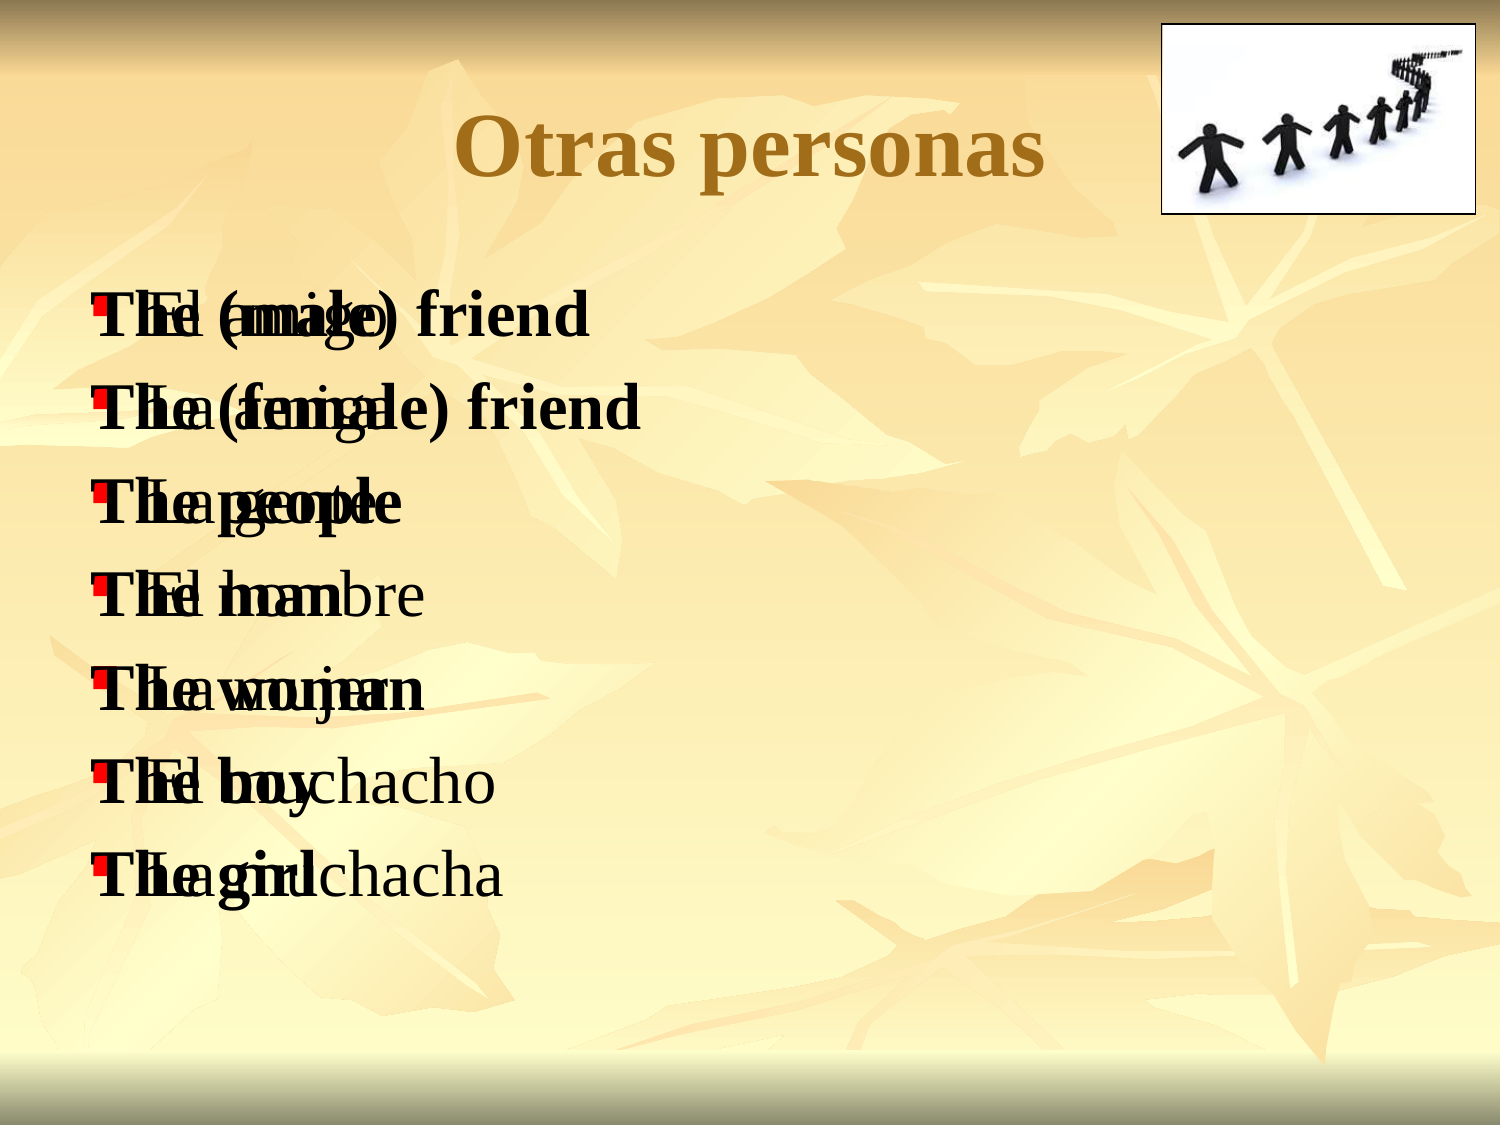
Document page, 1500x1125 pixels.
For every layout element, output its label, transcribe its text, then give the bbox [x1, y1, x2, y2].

picture [1162, 24, 1476, 214]
title Otras personas [74, 45, 1426, 234]
list The (male) friend The (female) friend The people The man The woman The boy The girl [74, 262, 1426, 1006]
